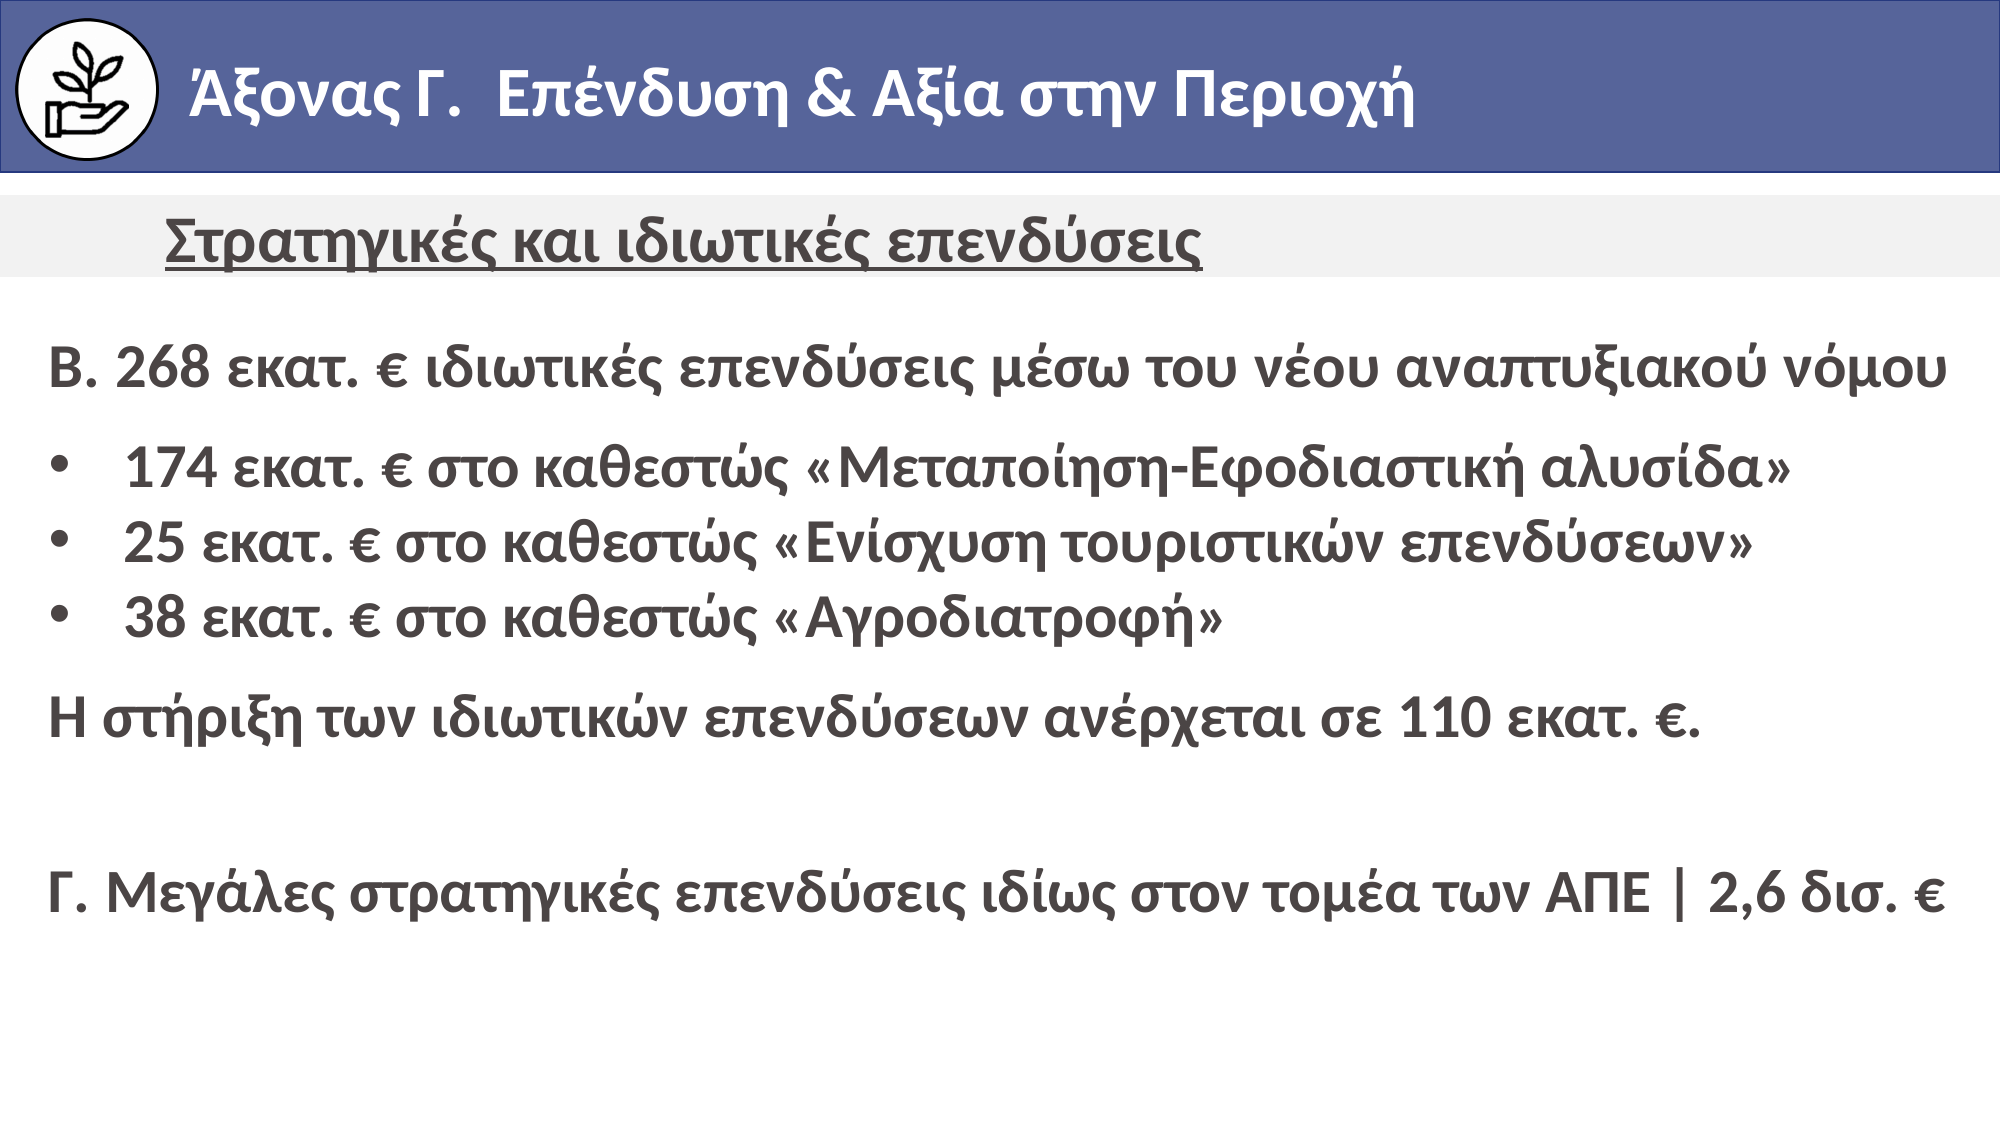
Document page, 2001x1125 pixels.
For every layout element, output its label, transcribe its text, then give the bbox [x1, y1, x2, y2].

text_box Β. 268 εκατ. € ιδιωτικές επενδύσεις μέσω του νέου αναπτυξιακού νόμου 174 εκατ. € στο καθεστώς «Μεταποίηση-Εφοδιαστική αλυσίδα» 25 εκατ. € στο καθεστώς «Ενίσχυση τουριστικών επενδύσεων» 38 εκατ. € στο καθεστώς «Αγροδιατροφή» Η στήριξη των ιδιωτικών επενδύσεων ανέρχεται σε 110 εκατ. €. Γ. Μεγάλες στρατηγικές επενδύσεις ιδίως στον τομέα των ΑΠΕ | 2,6 δισ. € [33, 318, 1967, 1008]
text_box Άξονας Γ. Επένδυση & Αξία στην Περιοχή [175, 38, 2000, 138]
text_box Στρατηγικές και ιδιωτικές επενδύσεις [0, 196, 2000, 277]
text_box [0, 0, 2000, 173]
picture [15, 18, 159, 161]
